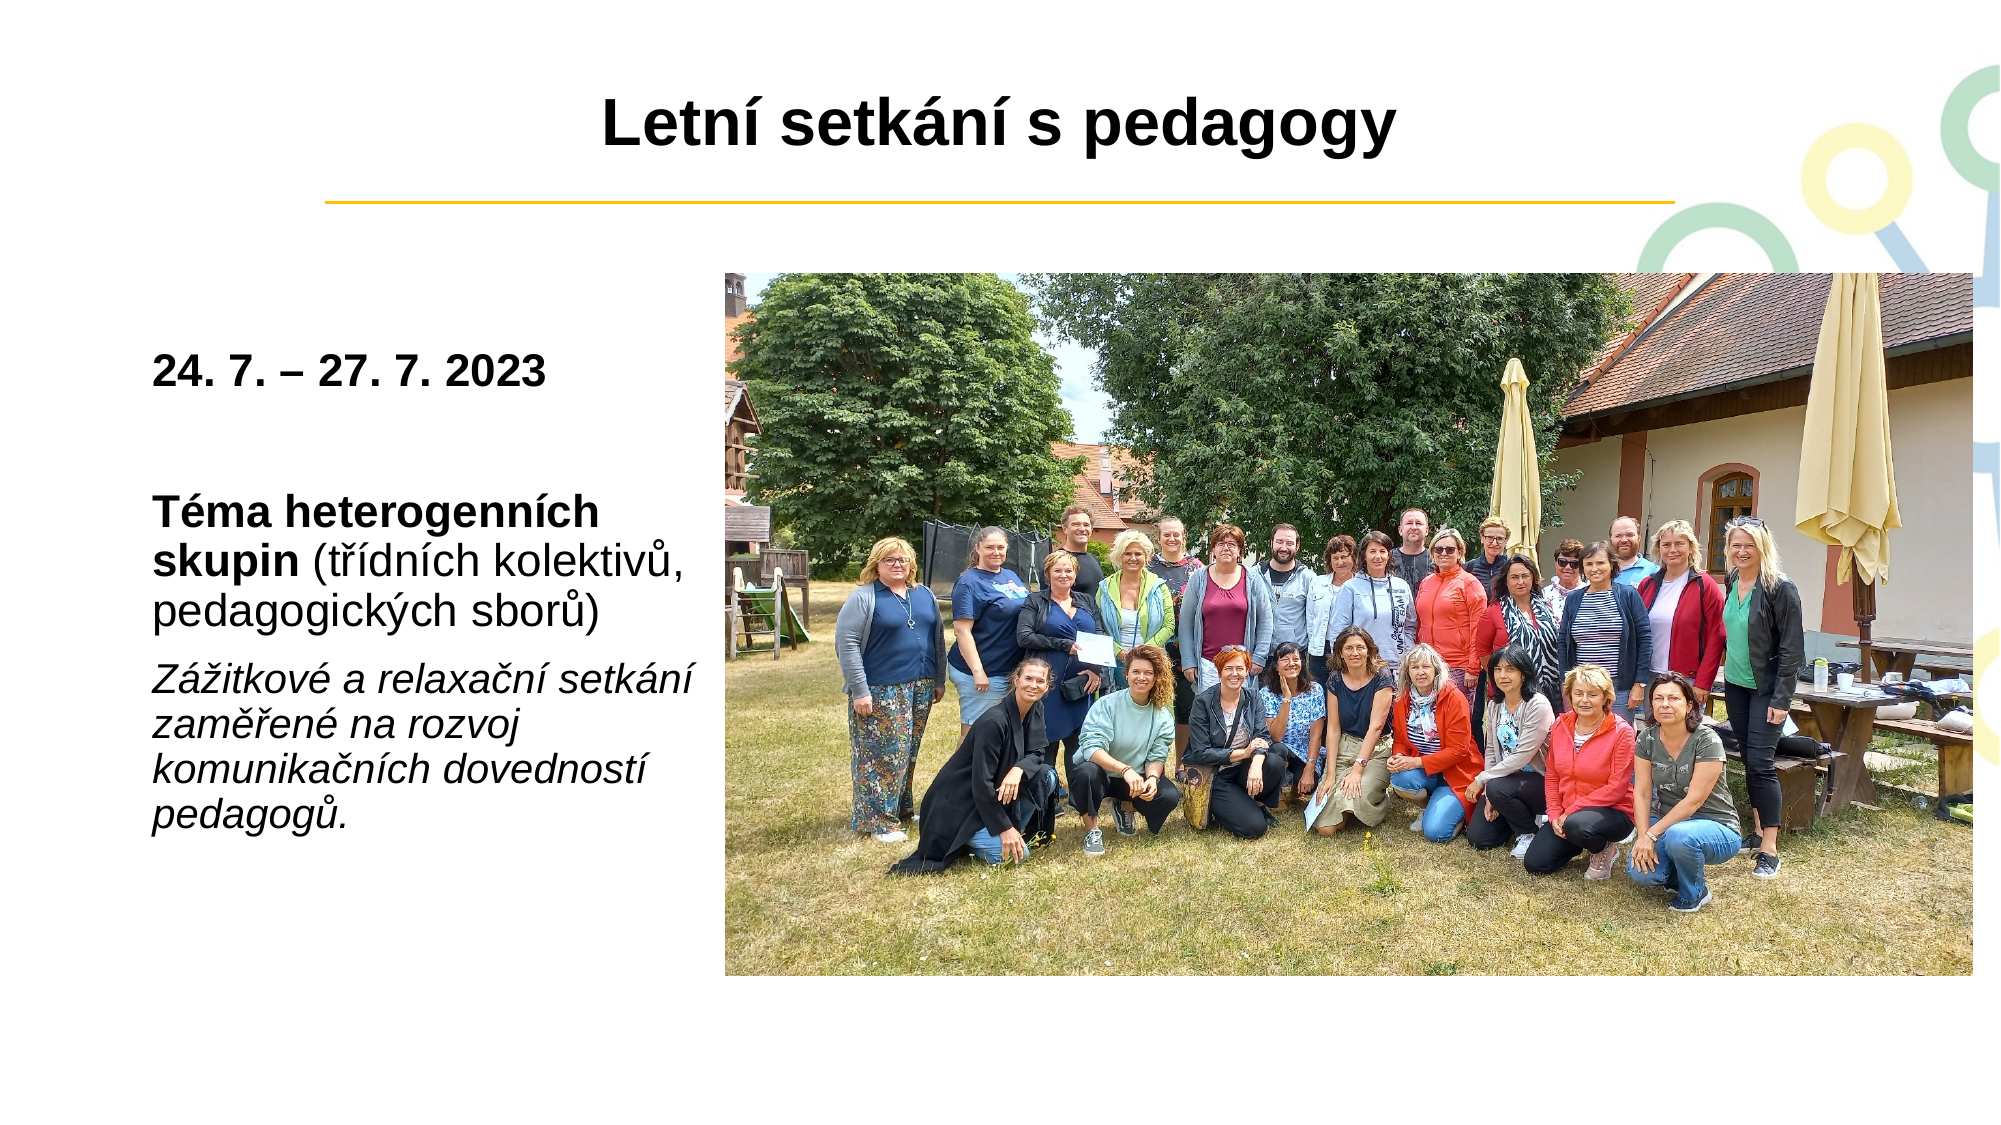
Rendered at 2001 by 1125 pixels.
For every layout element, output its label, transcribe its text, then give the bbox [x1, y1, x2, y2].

list 24. 7. – 27. 7. 2023 Téma heterogenních skupin (třídních kolektivů, pedagogických sborů) Zážitkové a relaxační setkání zaměřené na rozvoj komunikačních dovedností pedagogů. [137, 274, 766, 1028]
title Letní setkání s pedagogy [324, 45, 766, 201]
picture [725, 0, 2000, 1125]
